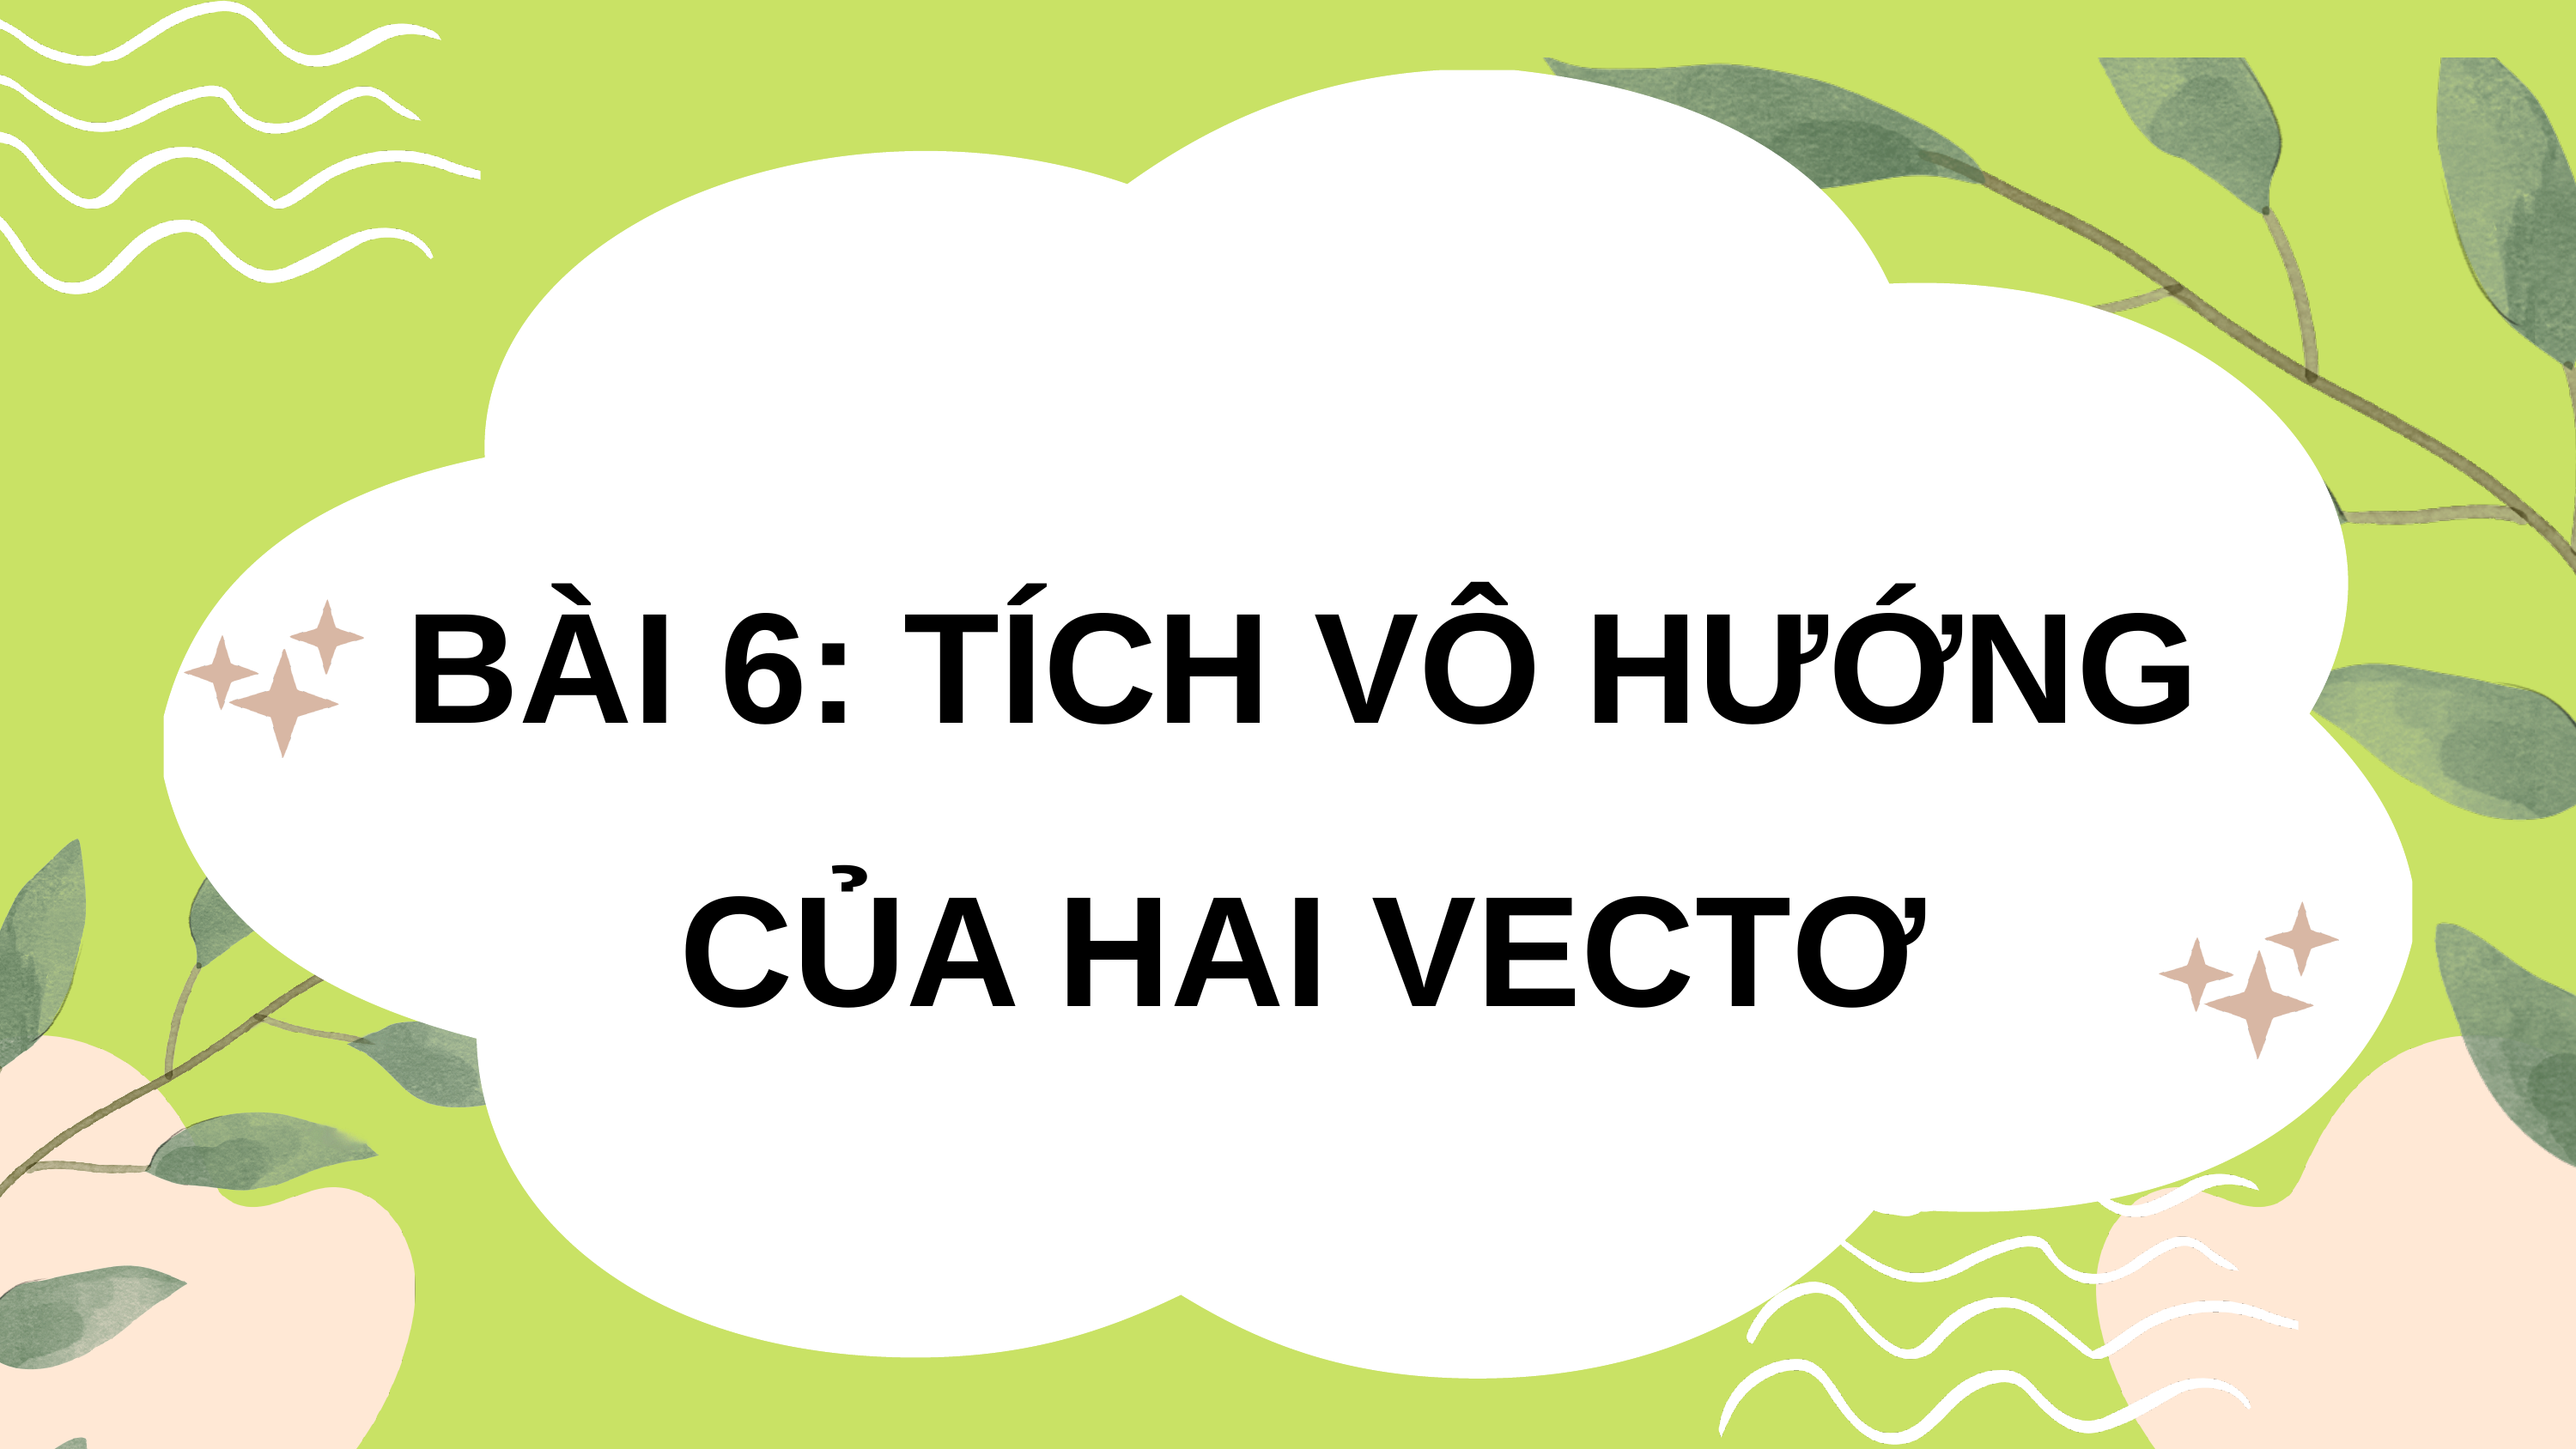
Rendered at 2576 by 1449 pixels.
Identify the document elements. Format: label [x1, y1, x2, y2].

picture [0, 0, 481, 299]
picture [0, 803, 664, 1449]
picture [1540, 58, 2576, 1449]
text_box [163, 70, 2413, 1379]
picture [184, 599, 364, 758]
picture [2159, 900, 2339, 1060]
